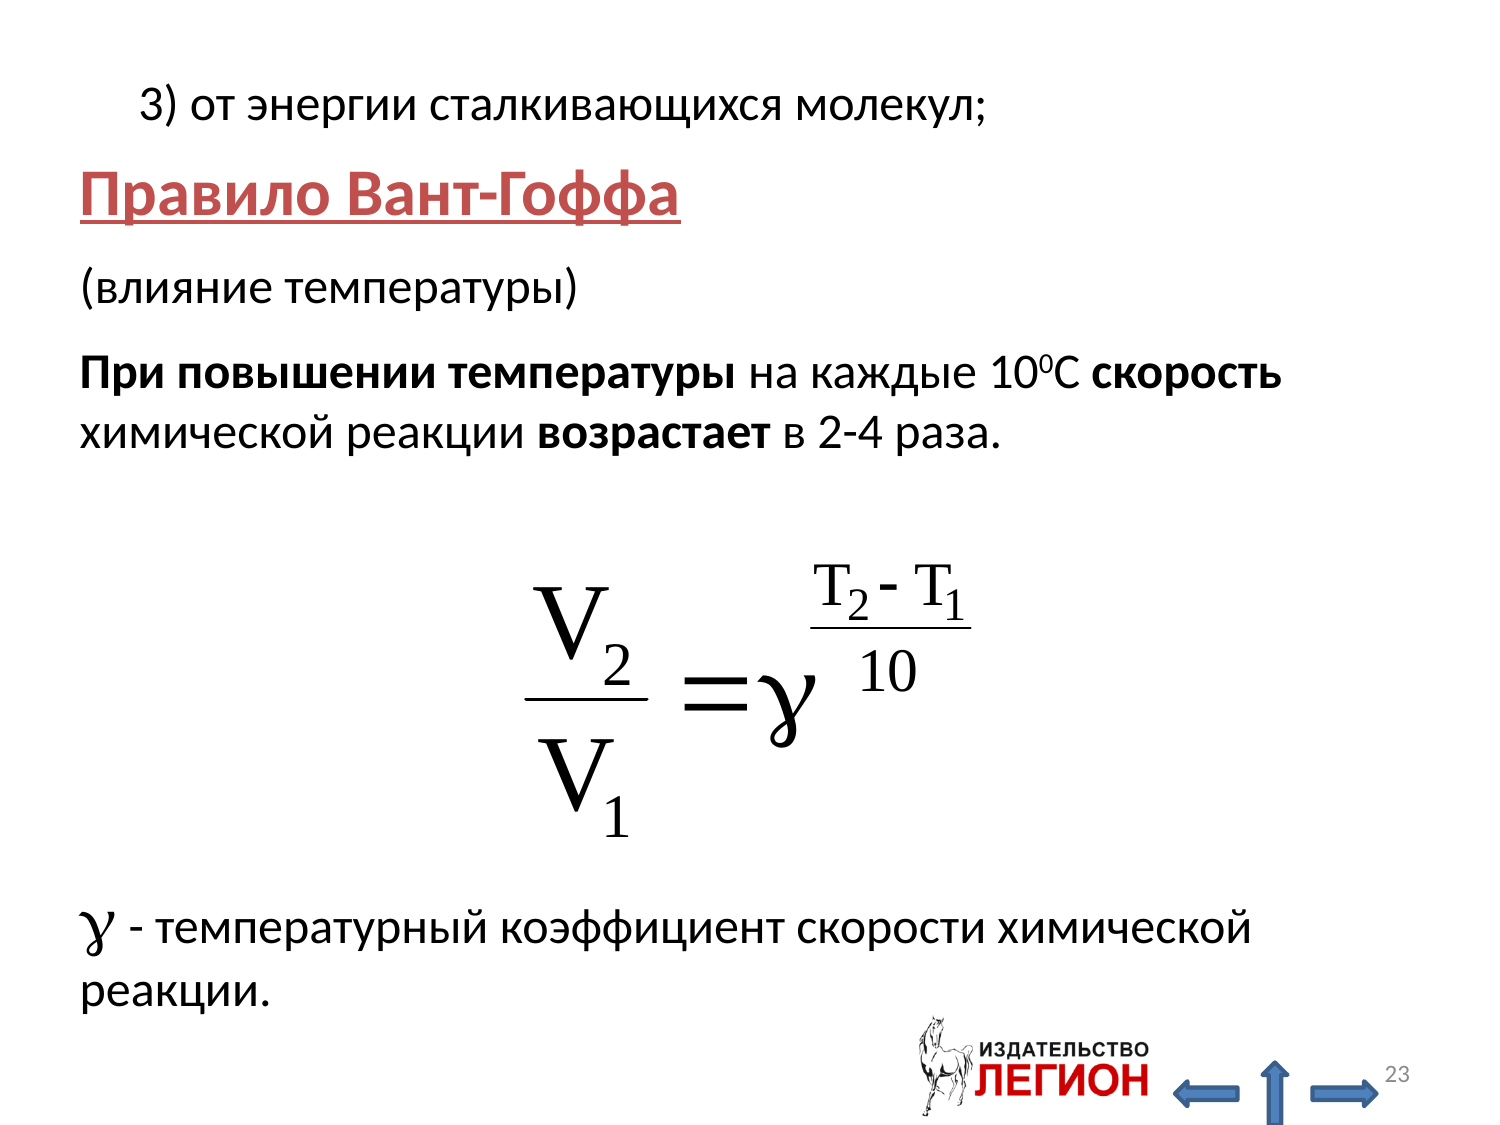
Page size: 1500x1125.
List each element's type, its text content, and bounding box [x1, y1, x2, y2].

text_box [1310, 1079, 1379, 1109]
picture [915, 1013, 1156, 1118]
text_box [1172, 1079, 1240, 1109]
text_box [1260, 1060, 1290, 1125]
slide_number 23 [1160, 1042, 1425, 1103]
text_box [510, 540, 989, 858]
text_box  - температурный коэффициент скорости химической реакции. [64, 869, 1412, 1025]
text_box Правило Вант-Гоффа (влияние температуры) При повышении температуры на каждые 100С скорость химической реакции возрастает в 2-4 раза. [64, 141, 1435, 466]
text_box 3) от энергии сталкивающихся молекул; [123, 62, 1376, 138]
